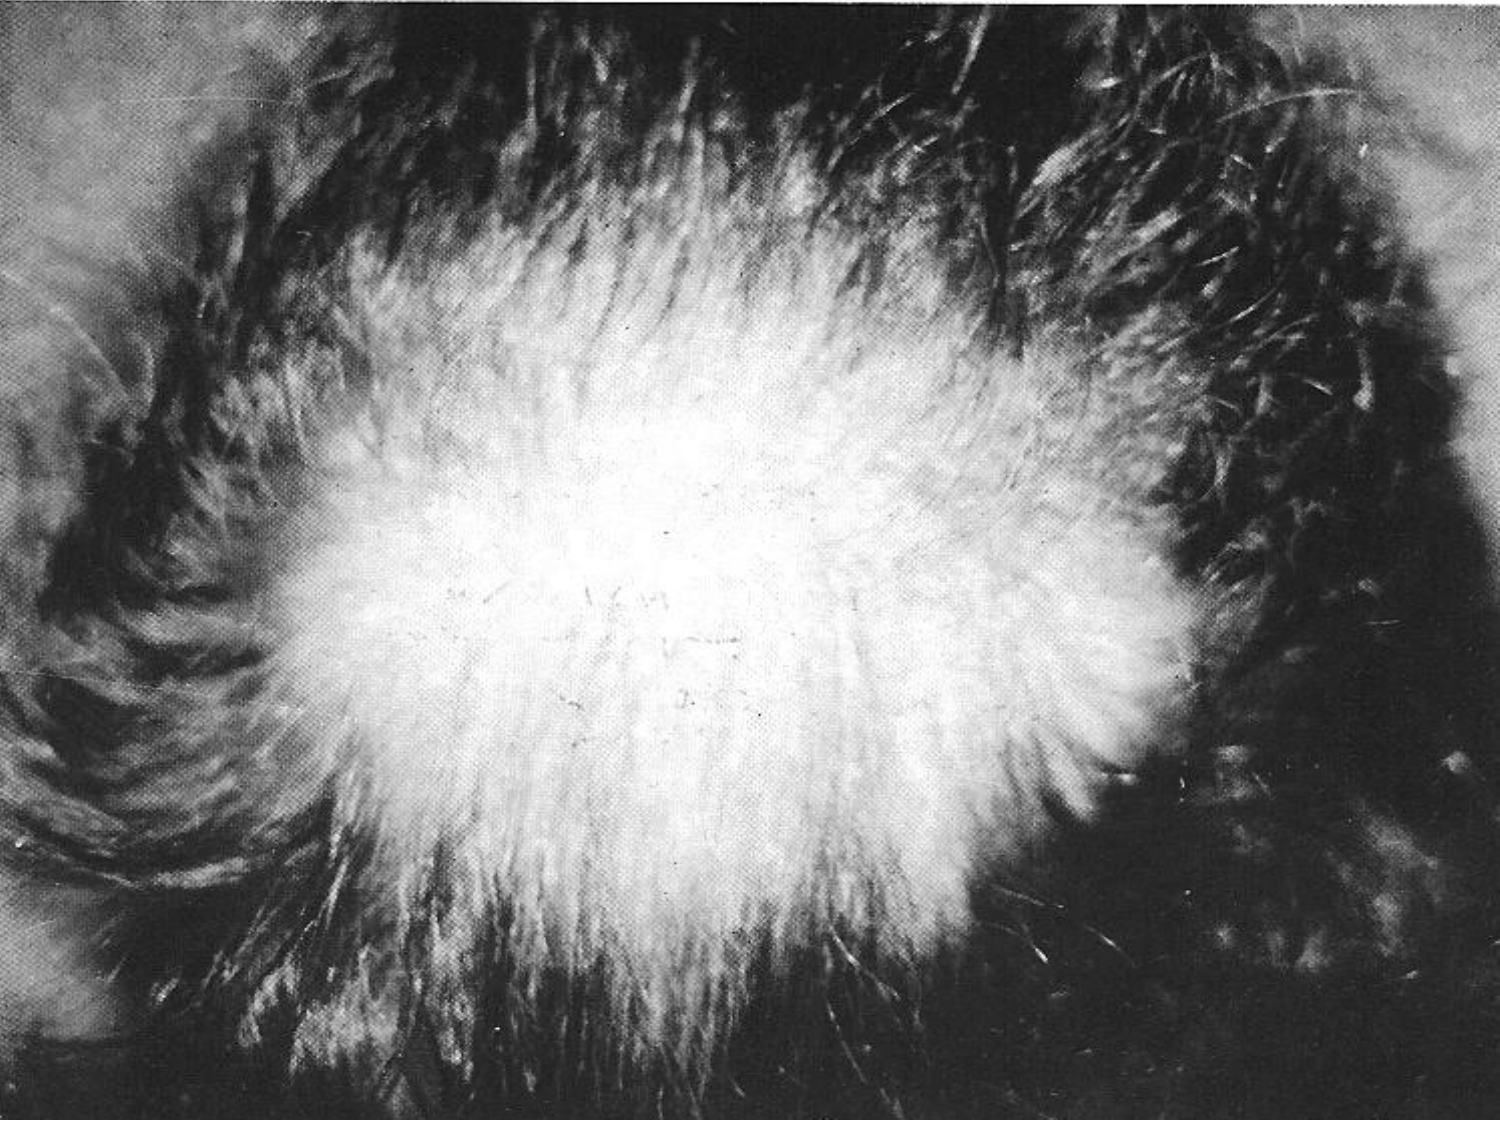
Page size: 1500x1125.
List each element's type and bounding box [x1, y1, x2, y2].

text_box [0, 0, 1500, 1120]
